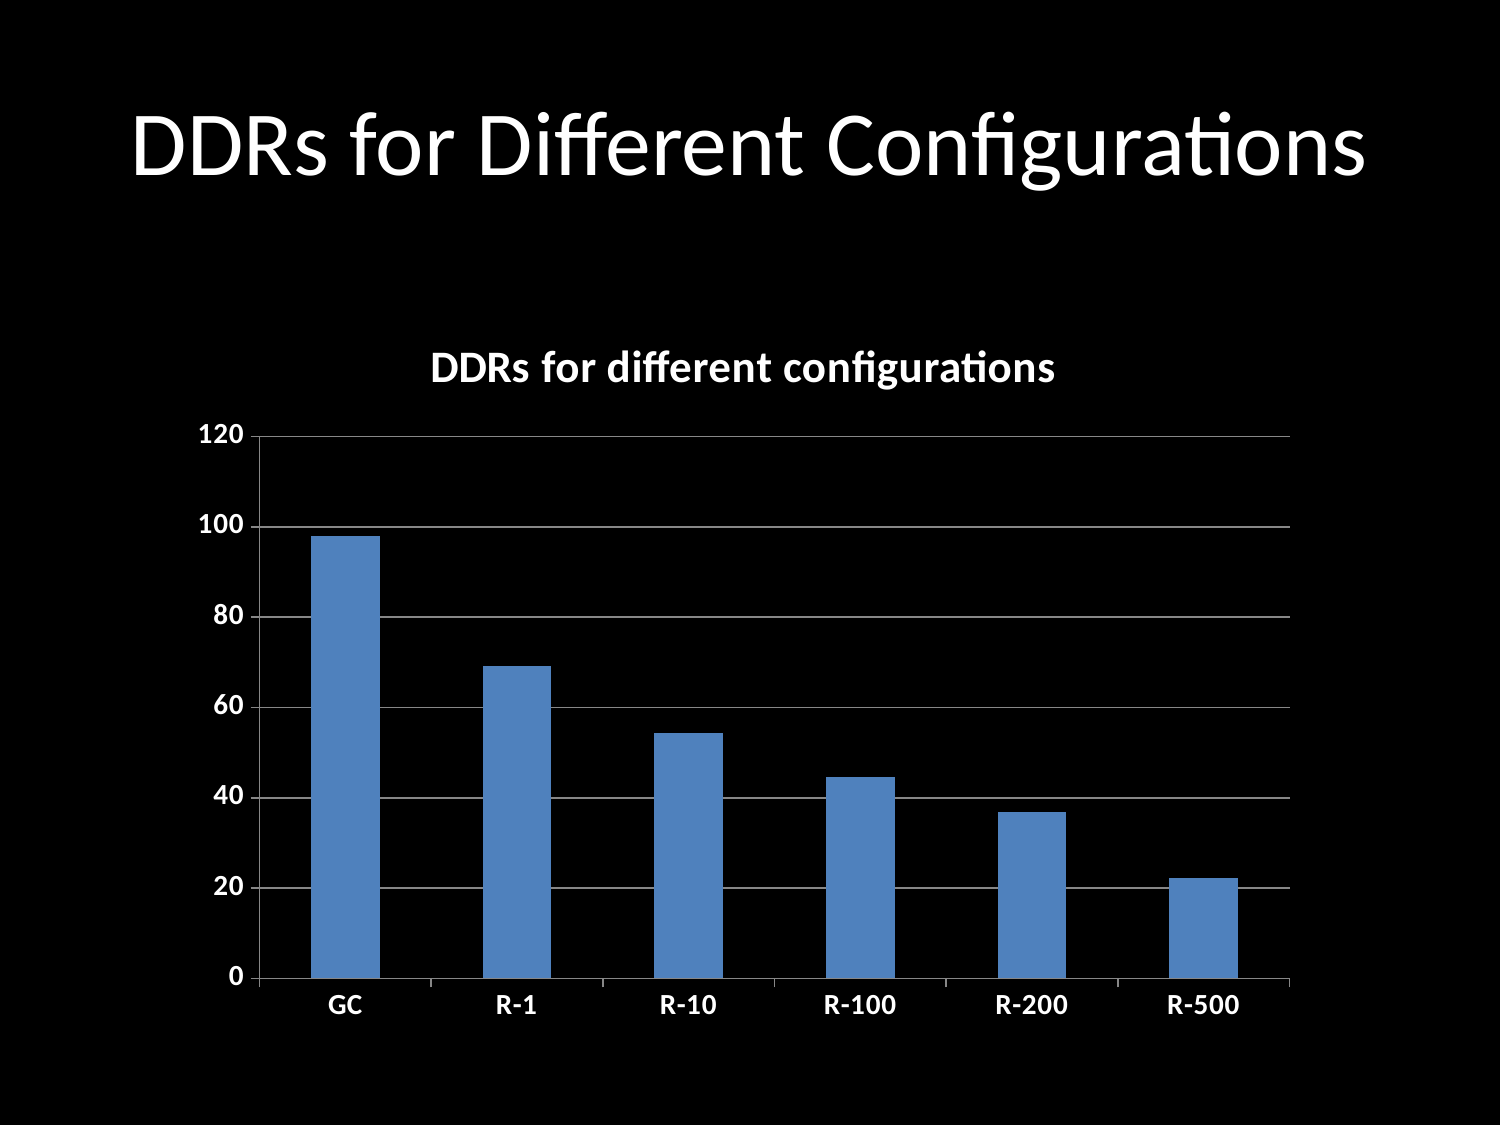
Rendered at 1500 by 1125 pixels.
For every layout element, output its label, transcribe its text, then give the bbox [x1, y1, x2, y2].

title DDRs for Different Configurations [75, 45, 1425, 233]
chart [174, 312, 1313, 1038]
